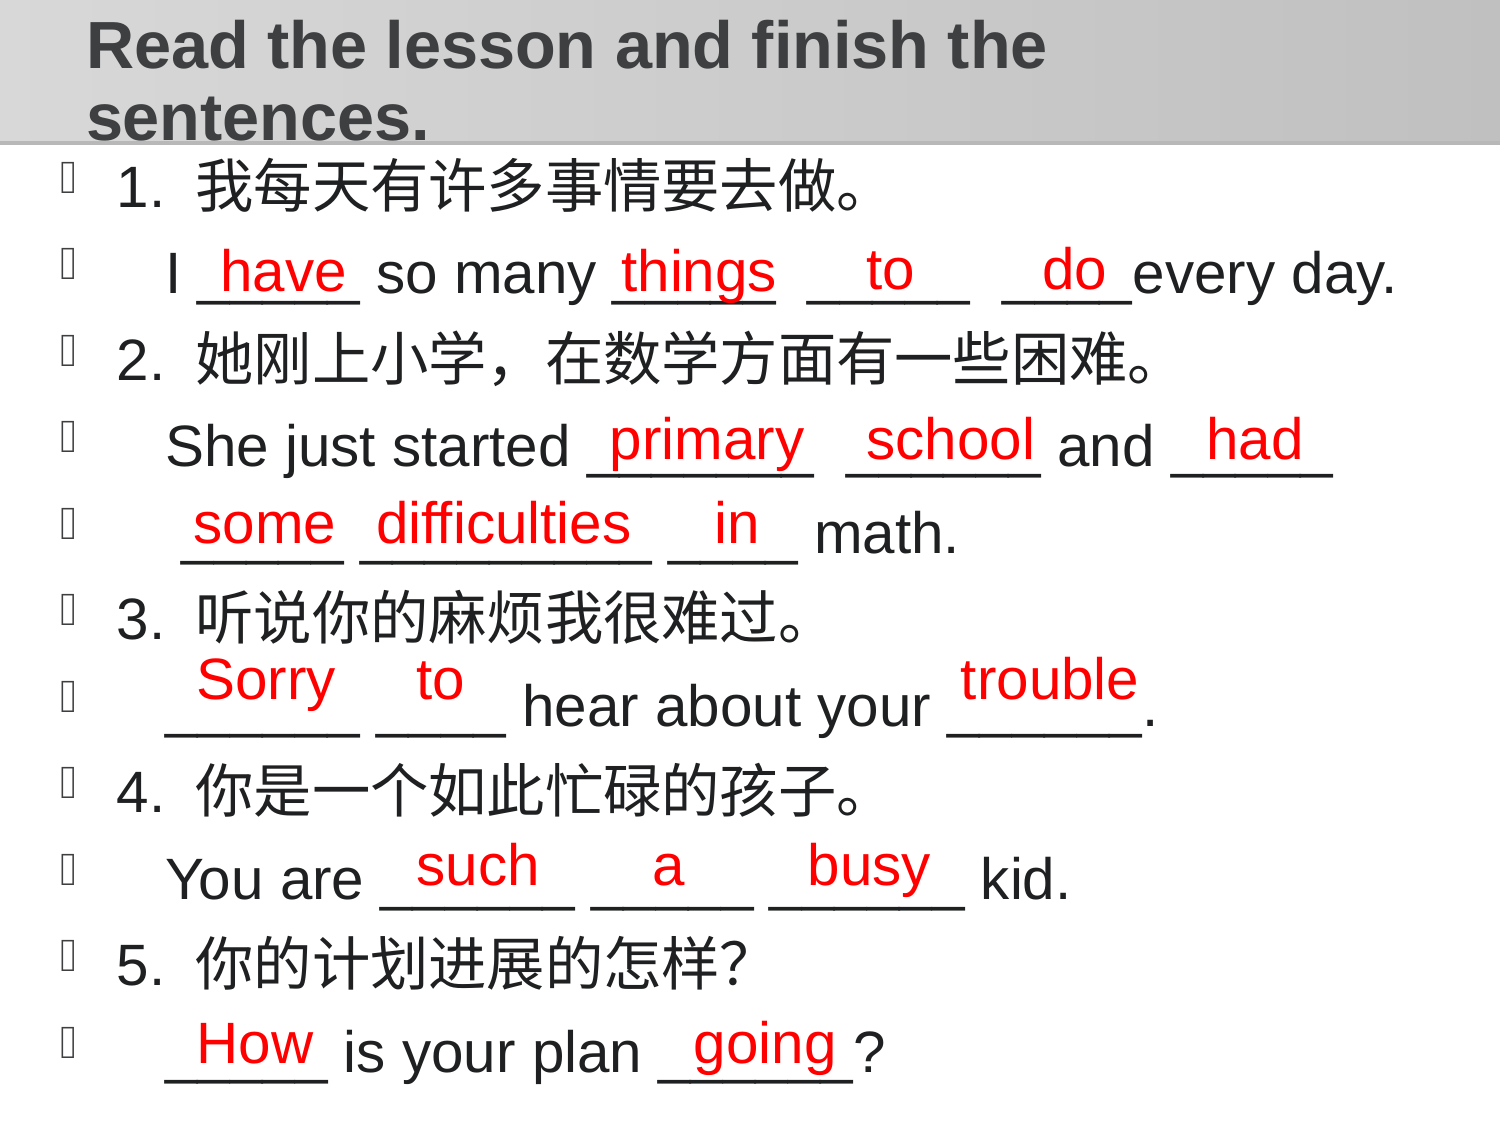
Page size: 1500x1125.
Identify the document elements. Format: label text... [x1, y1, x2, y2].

text_box such [401, 799, 555, 905]
text_box things [606, 204, 809, 311]
text_box Sorry [181, 612, 352, 719]
text_box primary [595, 373, 820, 480]
text_box to [401, 612, 481, 719]
text_box How [182, 976, 329, 1083]
text_box do [1027, 203, 1123, 309]
text_box difficulties [361, 456, 647, 563]
text_box going [679, 976, 852, 1083]
text_box busy [792, 799, 947, 905]
text_box to [851, 203, 931, 309]
text_box school [851, 373, 1050, 480]
text_box some [178, 456, 352, 563]
text_box Read the lesson and finish the sentences. [71, 25, 1318, 141]
text_box trouble [946, 612, 1155, 719]
list 1. 我每天有许多事情要去做。 I _____ so many _____ _____ ____every day. 2. 她刚上小学，在数学方面有一些困难。 She just started _______ ______ and _____ _____ _________ ____ math. 3. 听说你的麻烦我很难过。 ______ ____ hear about your ______. 4. 你是一个如此忙碌的孩子。 You are ______ _____ ______ kid. 5. 你的计划进展的怎样？ _____ is your plan ______? [45, 160, 1455, 1103]
text_box a [637, 799, 700, 905]
text_box in [699, 480, 775, 563]
text_box have [205, 204, 362, 311]
text_box had [1191, 373, 1319, 480]
